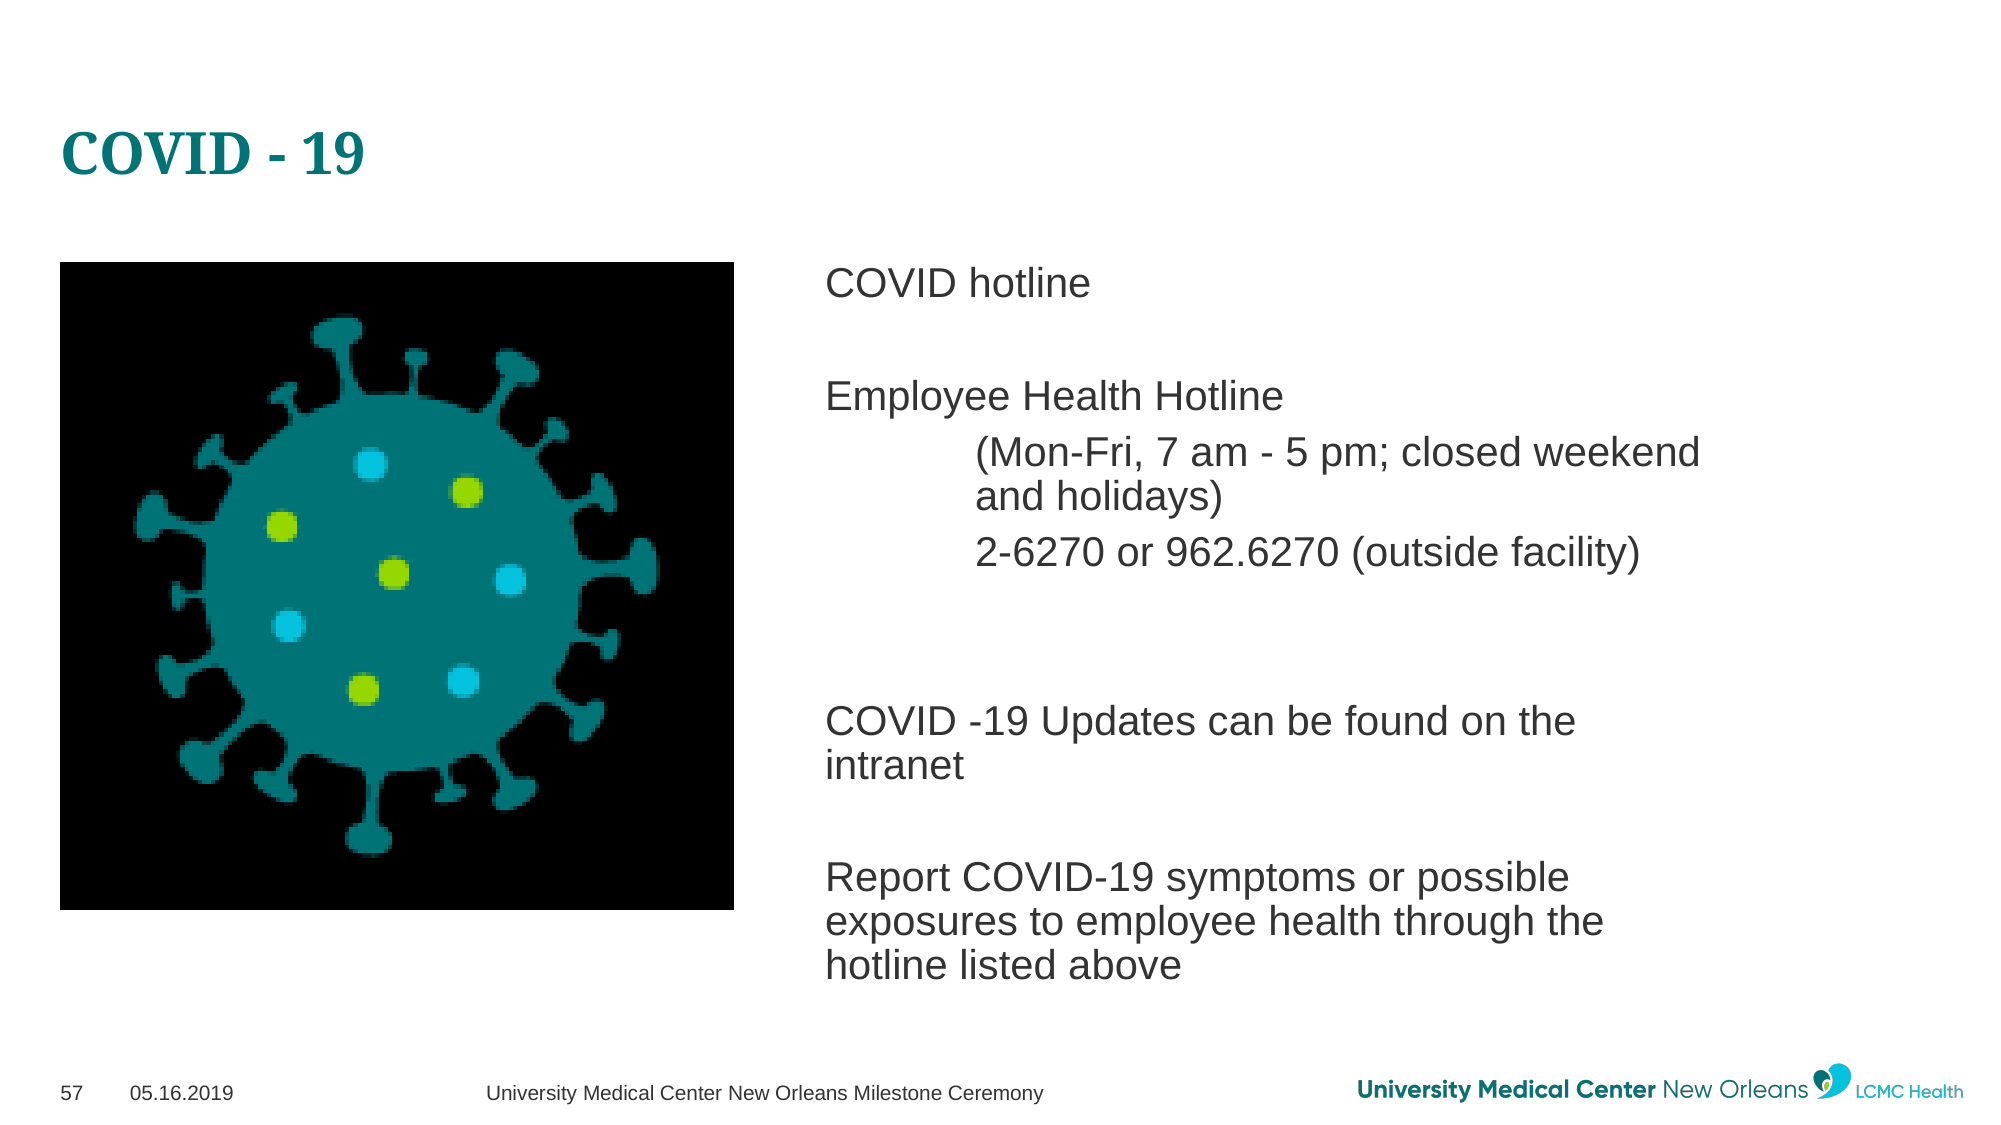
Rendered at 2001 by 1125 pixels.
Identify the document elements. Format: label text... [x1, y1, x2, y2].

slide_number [130, 1070, 449, 1105]
footer University Medical Center New Orleans Milestone Ceremony [485, 1070, 1301, 1105]
picture [60, 262, 734, 910]
picture [1341, 1046, 1980, 1120]
title COVID - 19 [60, 57, 1940, 225]
slide_number 57 [60, 1070, 130, 1105]
list COVID hotline Employee Health Hotline (Mon-Fri, 7 am - 5 pm; closed weekend and holidays) ​ 2-6270 or 962.6270 (outside facility) COVID -19 Updates can be found on the intranet Report COVID-19 symptoms or possible exposures to employee health through the hotline listed above [825, 262, 1727, 1044]
